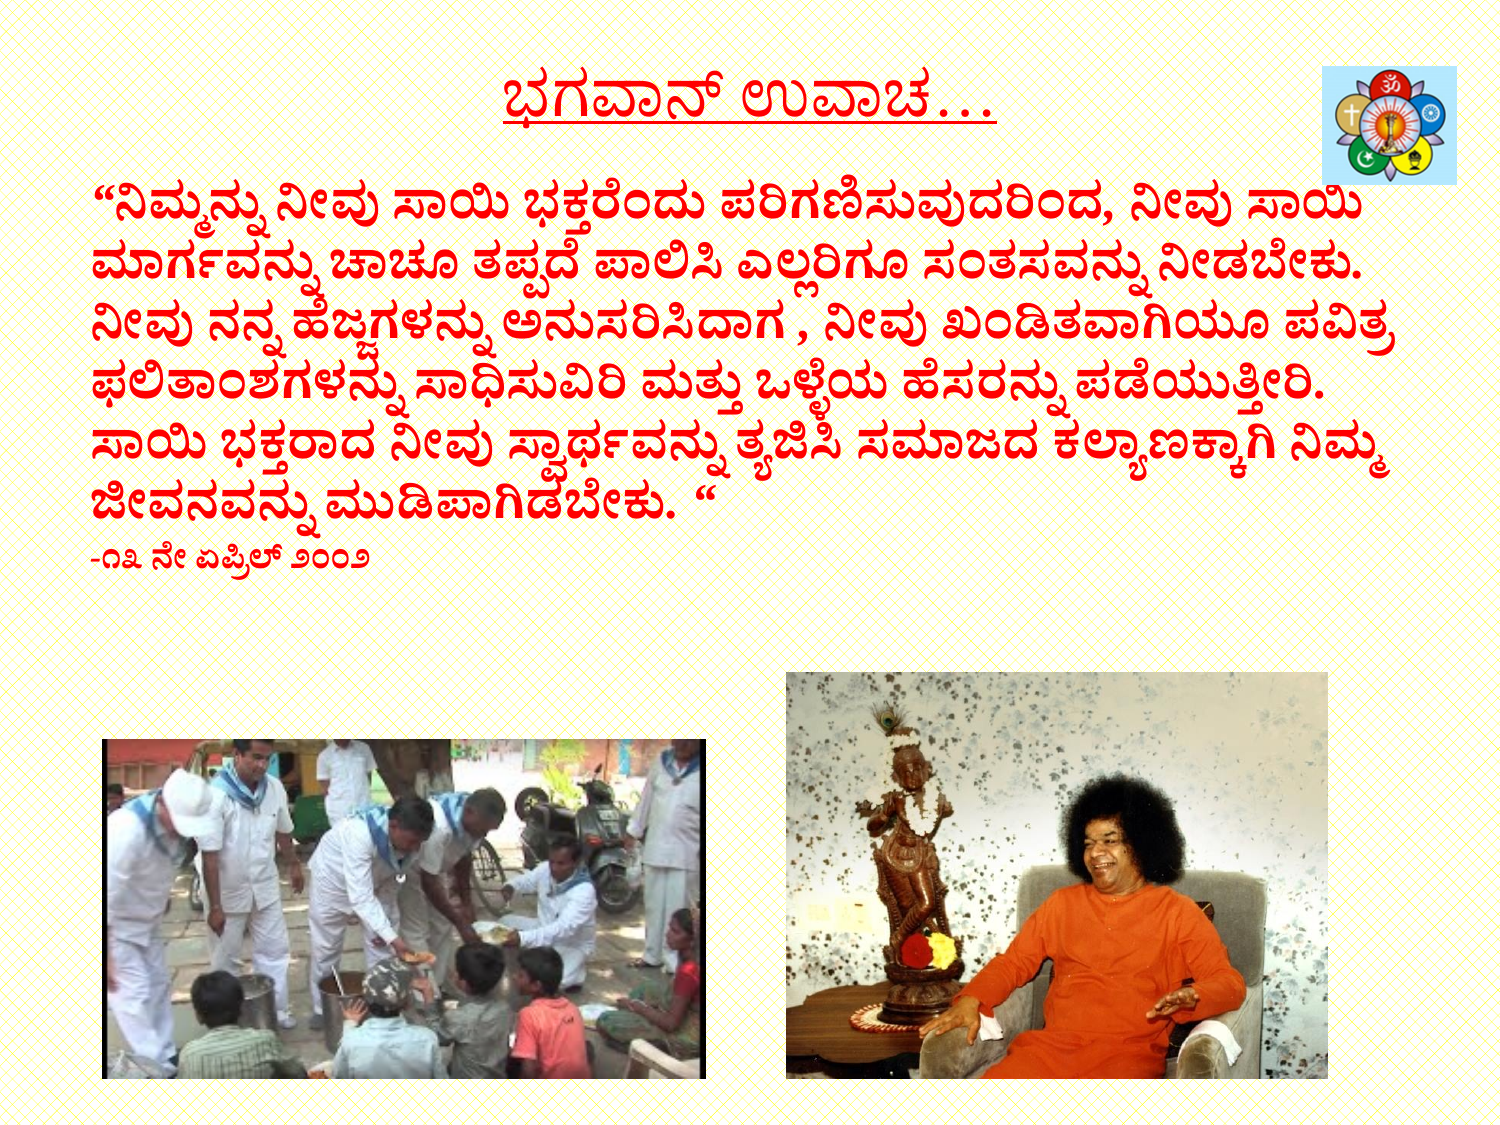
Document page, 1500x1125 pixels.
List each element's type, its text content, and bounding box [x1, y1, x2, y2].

picture [102, 739, 706, 1080]
picture [1322, 66, 1457, 185]
picture [786, 671, 1329, 1080]
list “ನಿಮ್ಮನ್ನು ನೀವು ಸಾಯಿ ಭಕ್ತರೆಂದು ಪರಿಗಣಿಸುವುದರಿಂದ, ನೀವು ಸಾಯಿ ಮಾರ್ಗವನ್ನು ಚಾಚೂ ತಪ್ಪದೆ ಪಾಲಿಸಿ ಎಲ್ಲರಿಗೂ ಸಂತಸವನ್ನು ನೀಡಬೇಕು. ನೀವು ನನ್ನ ಹೆಜ್ಜಗಳನ್ನು ಅನುಸರಿಸಿದಾಗ , ನೀವು ಖಂಡಿತವಾಗಿಯೂ ಪವಿತ್ರ ಫಲಿತಾಂಶಗಳನ್ನು ಸಾಧಿಸುವಿರಿ ಮತ್ತು ಒಳ್ಳೆಯ ಹೆಸರನ್ನು ಪಡೆಯುತ್ತೀರಿ. ಸಾಯಿ ಭಕ್ತರಾದ ನೀವು ಸ್ವಾರ್ಥವನ್ನು ತ್ಯಜಿಸಿ ಸಮಾಜದ ಕಲ್ಯಾಣಕ್ಕಾಗಿ ನಿಮ್ಮ ಜೀವನವನ್ನು ಮುಡಿಪಾಗಿಡಬೇಕು. “ -೧೩ ನೇ ಏಪ್ರಿಲ್ ೨೦೦೨ [75, 160, 1425, 1005]
title ಭಗವಾನ್ ಉವಾಚ… [75, 45, 1425, 138]
